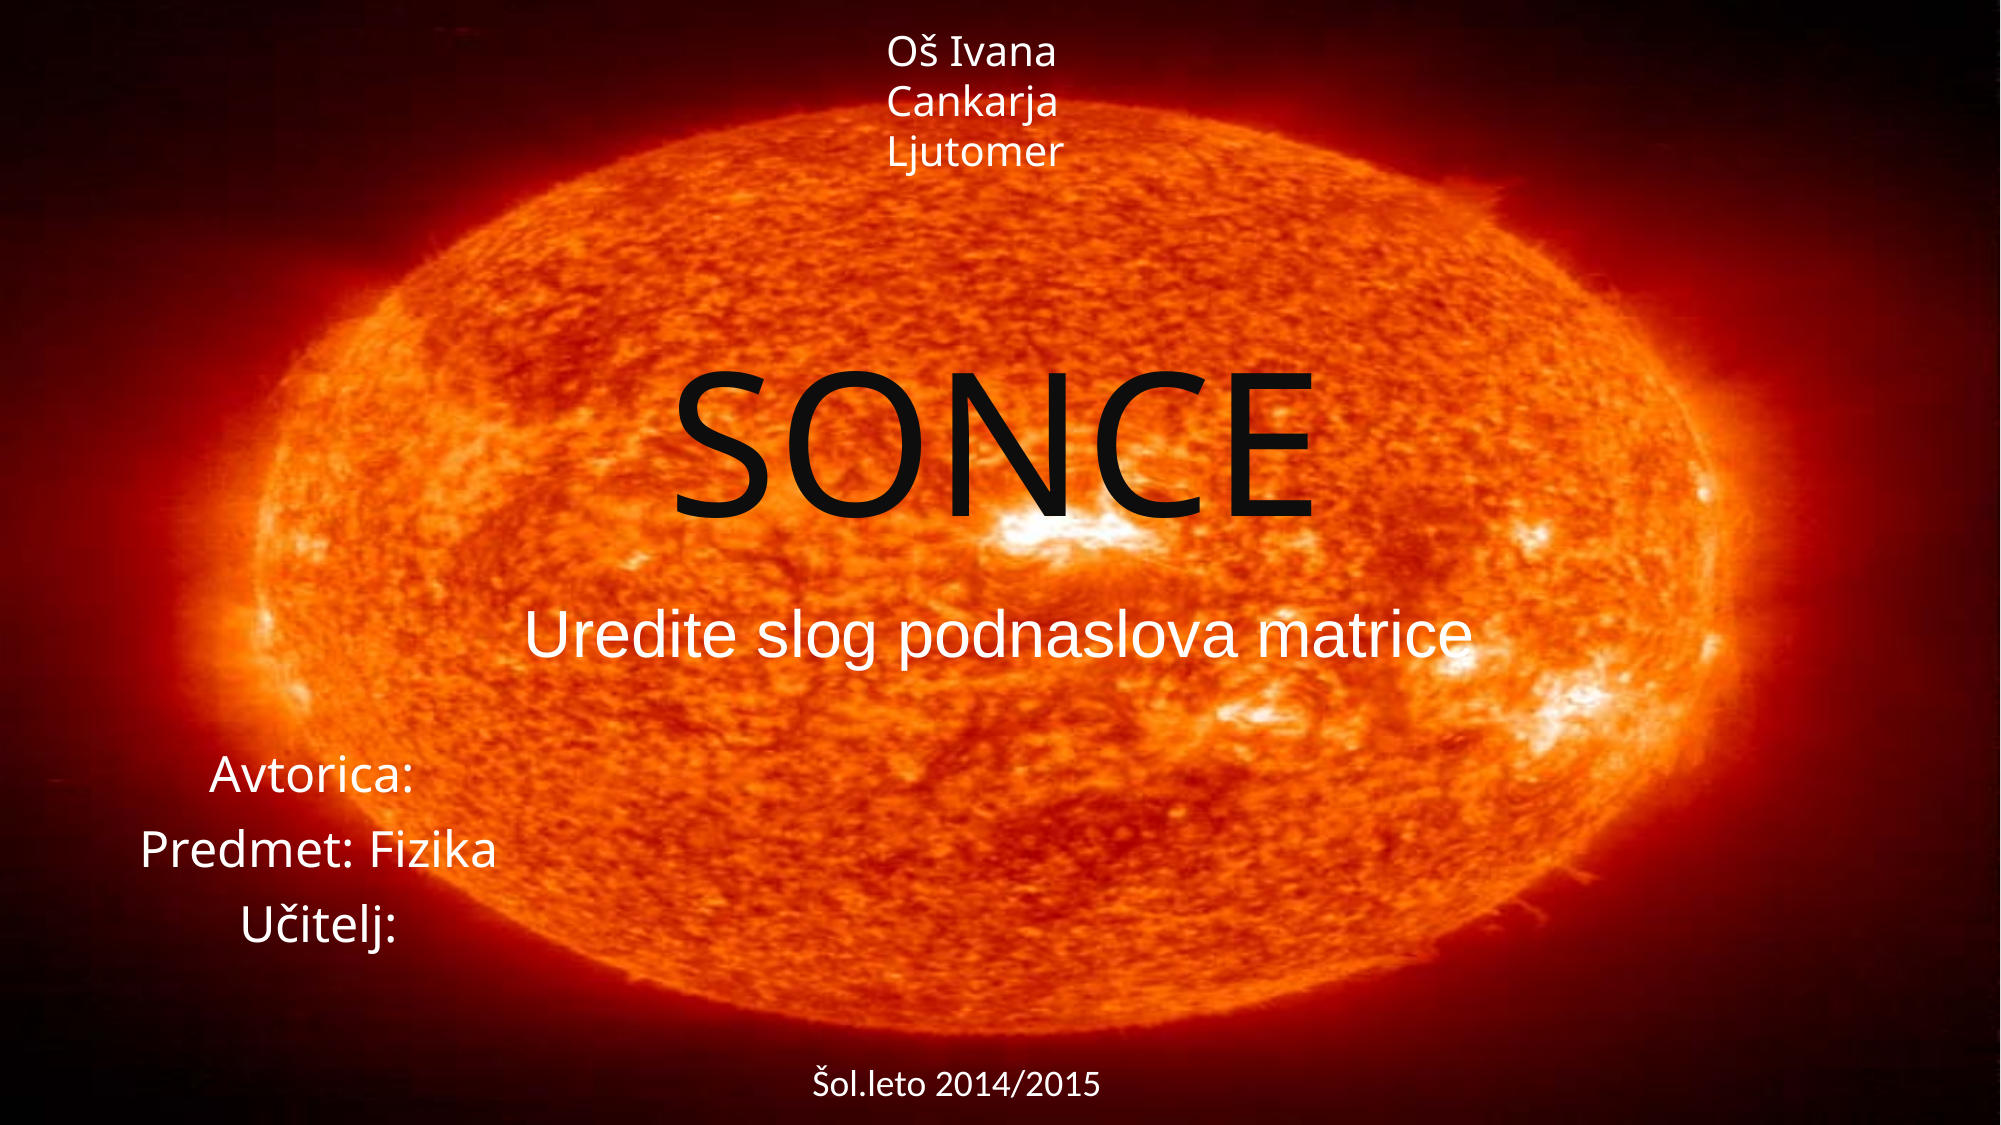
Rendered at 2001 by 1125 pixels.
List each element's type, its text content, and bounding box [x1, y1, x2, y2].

picture [0, 0, 2001, 1125]
text_box Avtorica: Predmet: Fizika Učitelj: [10, 742, 627, 968]
text_box Šol.leto 2014/2015 [797, 1051, 1120, 1113]
text_box Oš Ivana Cankarja Ljutomer [871, 17, 1230, 83]
text_box SONCE [178, 0, 1813, 568]
